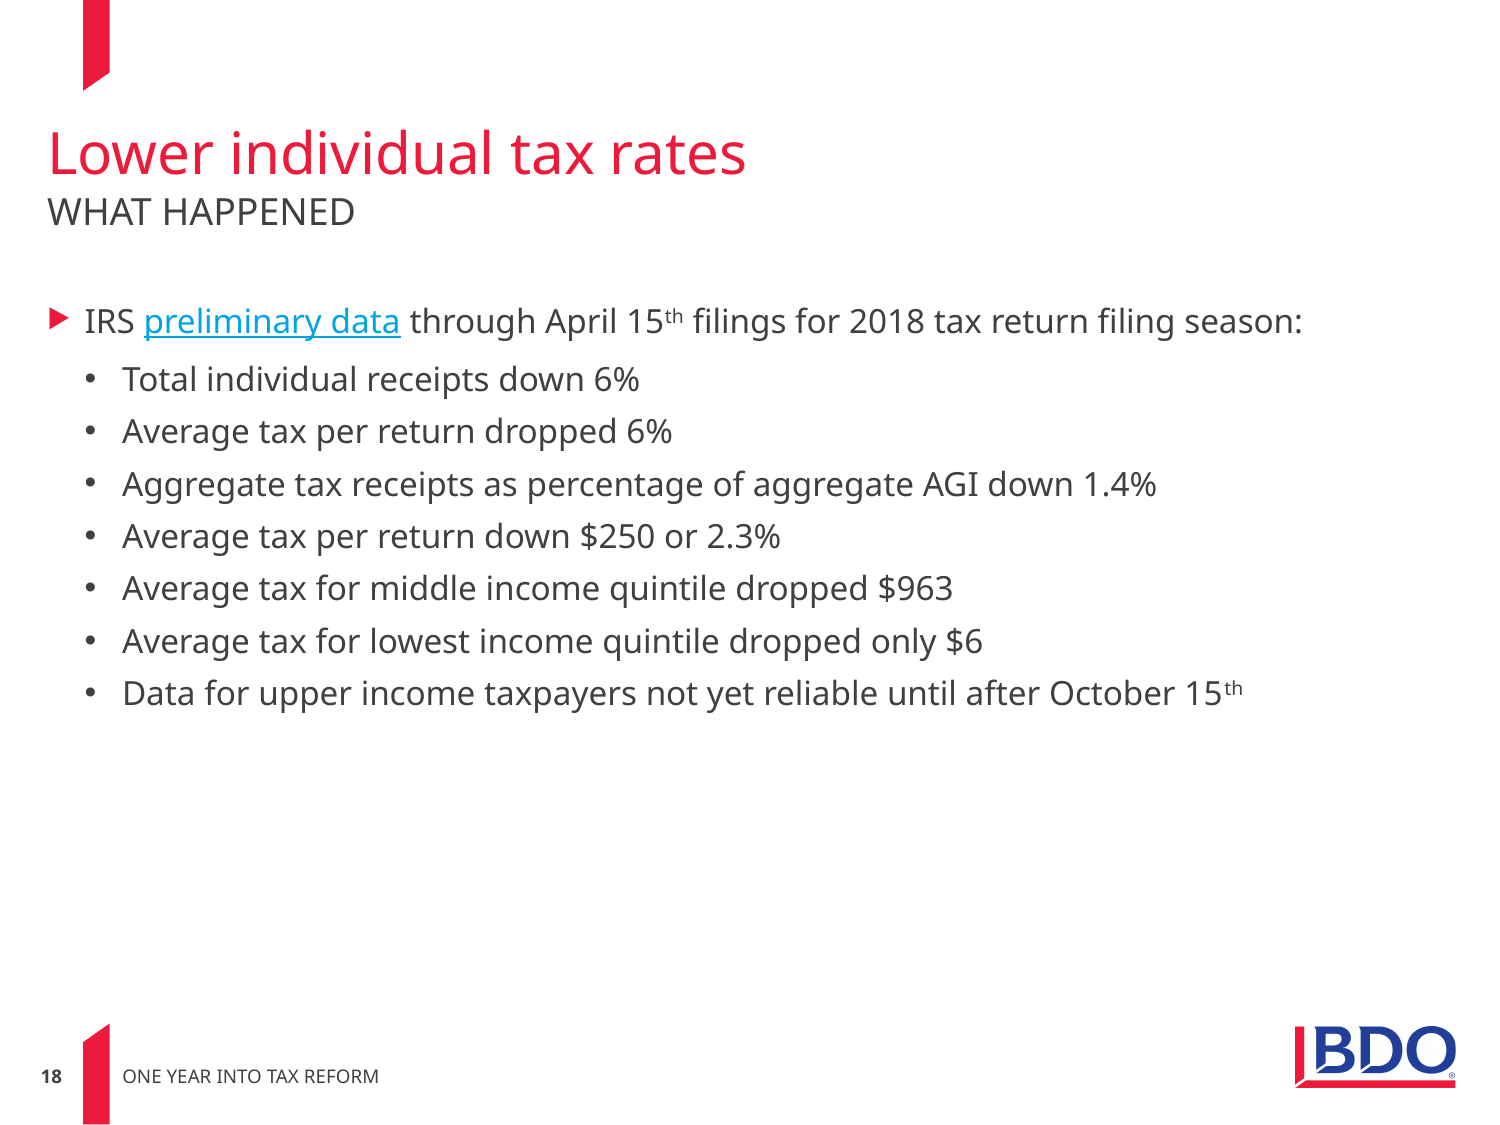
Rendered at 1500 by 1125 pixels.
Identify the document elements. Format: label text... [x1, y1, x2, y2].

picture [1295, 1026, 1456, 1088]
list IRS preliminary data through April 15th filings for 2018 tax return filing season: Total individual receipts down 6% Average tax per return dropped 6% Aggregate tax receipts as percentage of aggregate AGI down 1.4% Average tax per return down $250 or 2.3% Average tax for middle income quintile dropped $963 Average tax for lowest income quintile dropped only $6 Data for upper income taxpayers not yet reliable until after October 15th [46, 299, 1454, 976]
title Lower individual tax rates WHAT HAPPENED [46, 112, 1454, 270]
